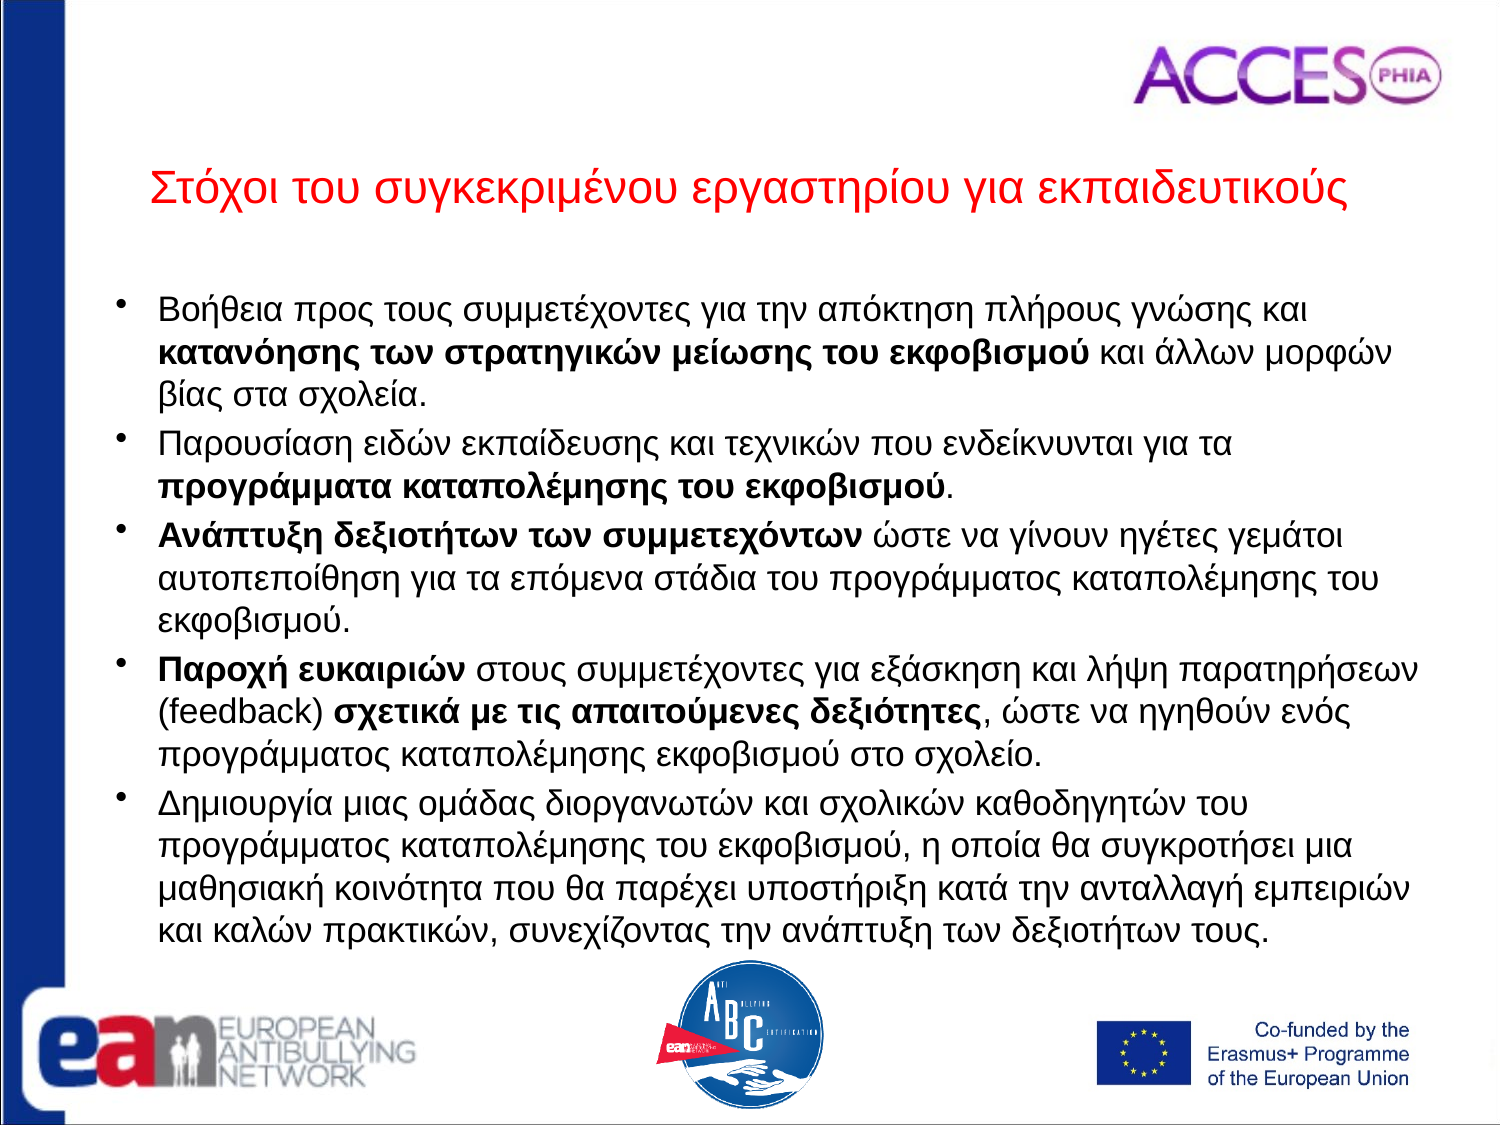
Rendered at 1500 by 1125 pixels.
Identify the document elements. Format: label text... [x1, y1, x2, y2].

picture [0, 0, 1500, 1125]
title Στόχοι του συγκεκριμένου εργαστηρίου για εκπαιδευτικούς [75, 125, 1425, 244]
list Βοήθεια προς τους συμμετέχοντες για την απόκτηση πλήρους γνώσης και κατανόησης των στρατηγικών μείωσης του εκφοβισμού και άλλων μορφών βίας στα σχολεία. Παρουσίαση ειδών εκπαίδευσης και τεχνικών που ενδείκνυνται για τα προγράμματα καταπολέμησης του εκφοβισμού. Ανάπτυξη δεξιοτήτων των συμμετεχόντων ώστε να γίνουν ηγέτες γεμάτοι αυτοπεποίθηση για τα επόμενα στάδια του προγράμματος καταπολέμησης του εκφοβισμού. Παροχή ευκαιριών στους συμμετέχοντες για εξάσκηση και λήψη παρατηρήσεων (feedback) σχετικά με τις απαιτούμενες δεξιότητες, ώστε να ηγηθούν ενός προγράμματος καταπολέμησης εκφοβισμού στο σχολείο. Δημιουργία μιας ομάδας διοργανωτών και σχολικών καθοδηγητών του προγράμματος καταπολέμησης του εκφοβισμού, η οποία θα συγκροτήσει μια μαθησιακή κοινότητα που θα παρέχει υποστήριξη κατά την ανταλλαγή εμπειριών και καλών πρακτικών, συνεχίζοντας την ανάπτυξη των δεξιοτήτων τους. [100, 278, 1451, 988]
